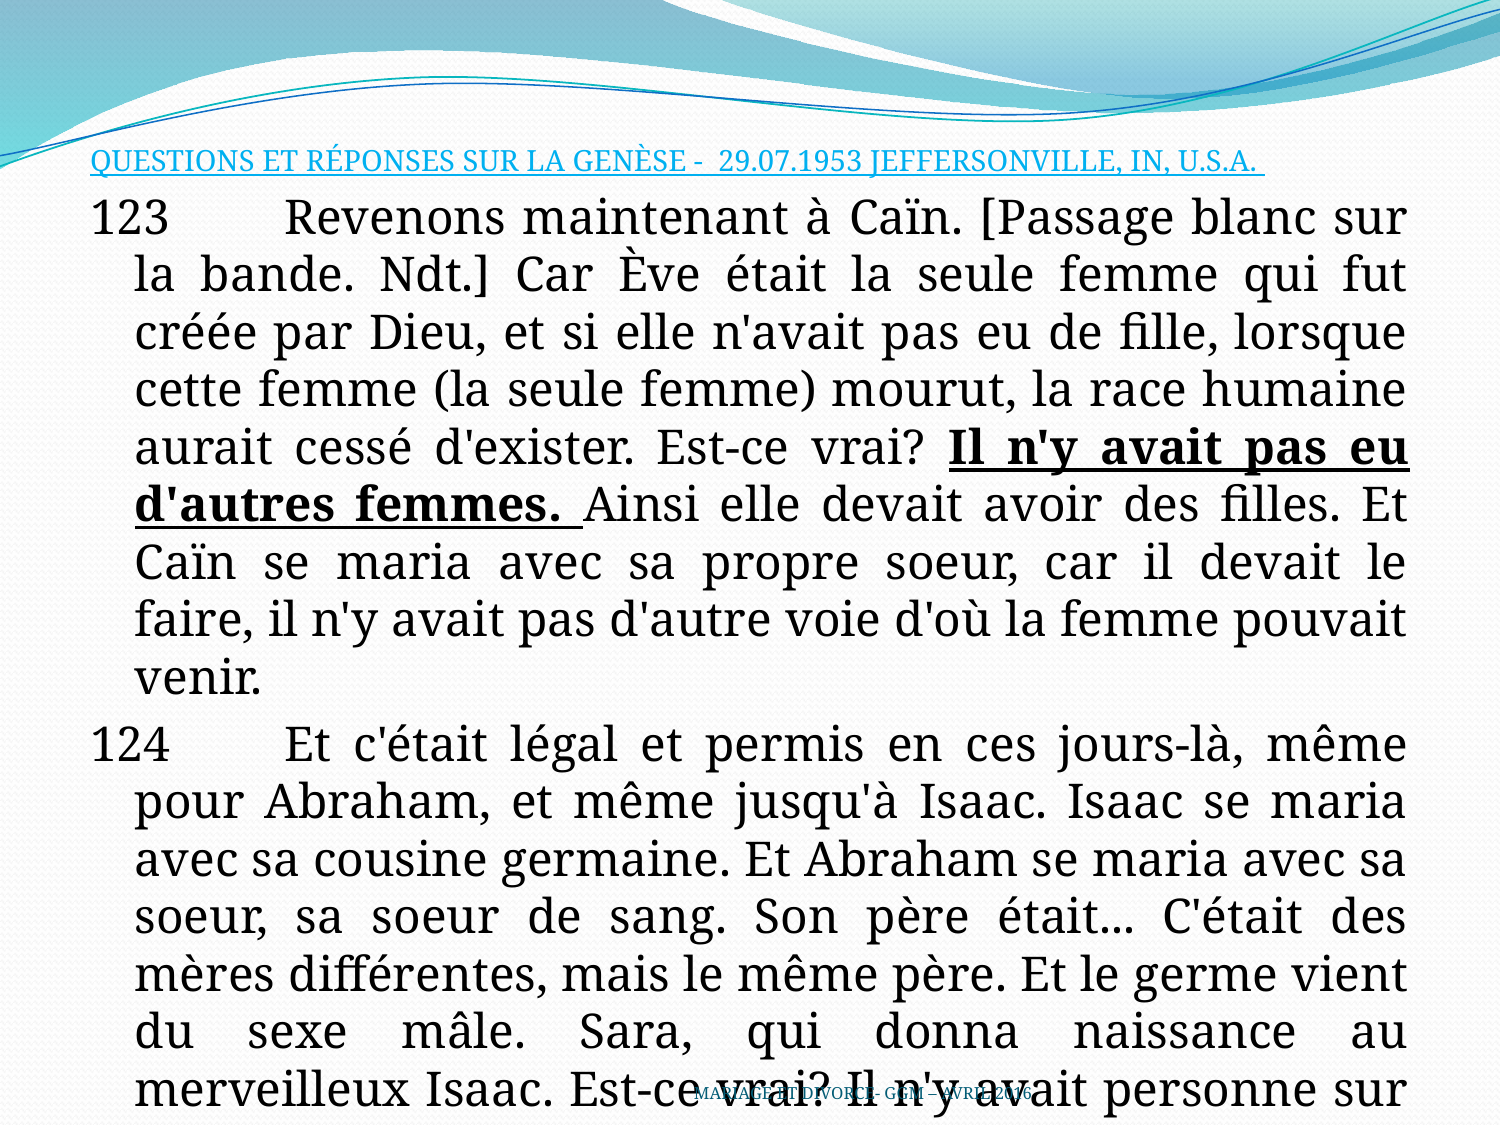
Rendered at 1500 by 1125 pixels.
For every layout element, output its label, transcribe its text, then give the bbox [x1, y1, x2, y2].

list QUESTIONS ET RÉPONSES SUR LA GENÈSE - 29.07.1953 JEFFERSONVILLE, IN, U.S.A. 123 Revenons maintenant à Caïn. [Passage blanc sur la bande. Ndt.] Car Ève était la seule femme qui fut créée par Dieu, et si elle n'avait pas eu de fille, lorsque cette femme (la seule femme) mourut, la race humaine aurait cessé d'exister. Est-ce vrai? Il n'y avait pas eu d'autres femmes. Ainsi elle devait avoir des filles. Et Caïn se maria avec sa propre soeur, car il devait le faire, il n'y avait pas d'autre voie d'où la femme pouvait venir. 124 Et c'était légal et permis en ces jours-là, même pour Abraham, et même jusqu'à Isaac. Isaac se maria avec sa cousine germaine. Et Abraham se maria avec sa soeur, sa soeur de sang. Son père était... C'était des mères différentes, mais le même père. Et le germe vient du sexe mâle. Sara, qui donna naissance au merveilleux Isaac. Est-ce vrai? Il n'y avait personne sur Terre en ce temps-là. [74, 93, 1426, 1038]
footer MARIAGE ET DIVORCE- GGM – AVRIL 2016 [437, 1042, 1289, 1103]
